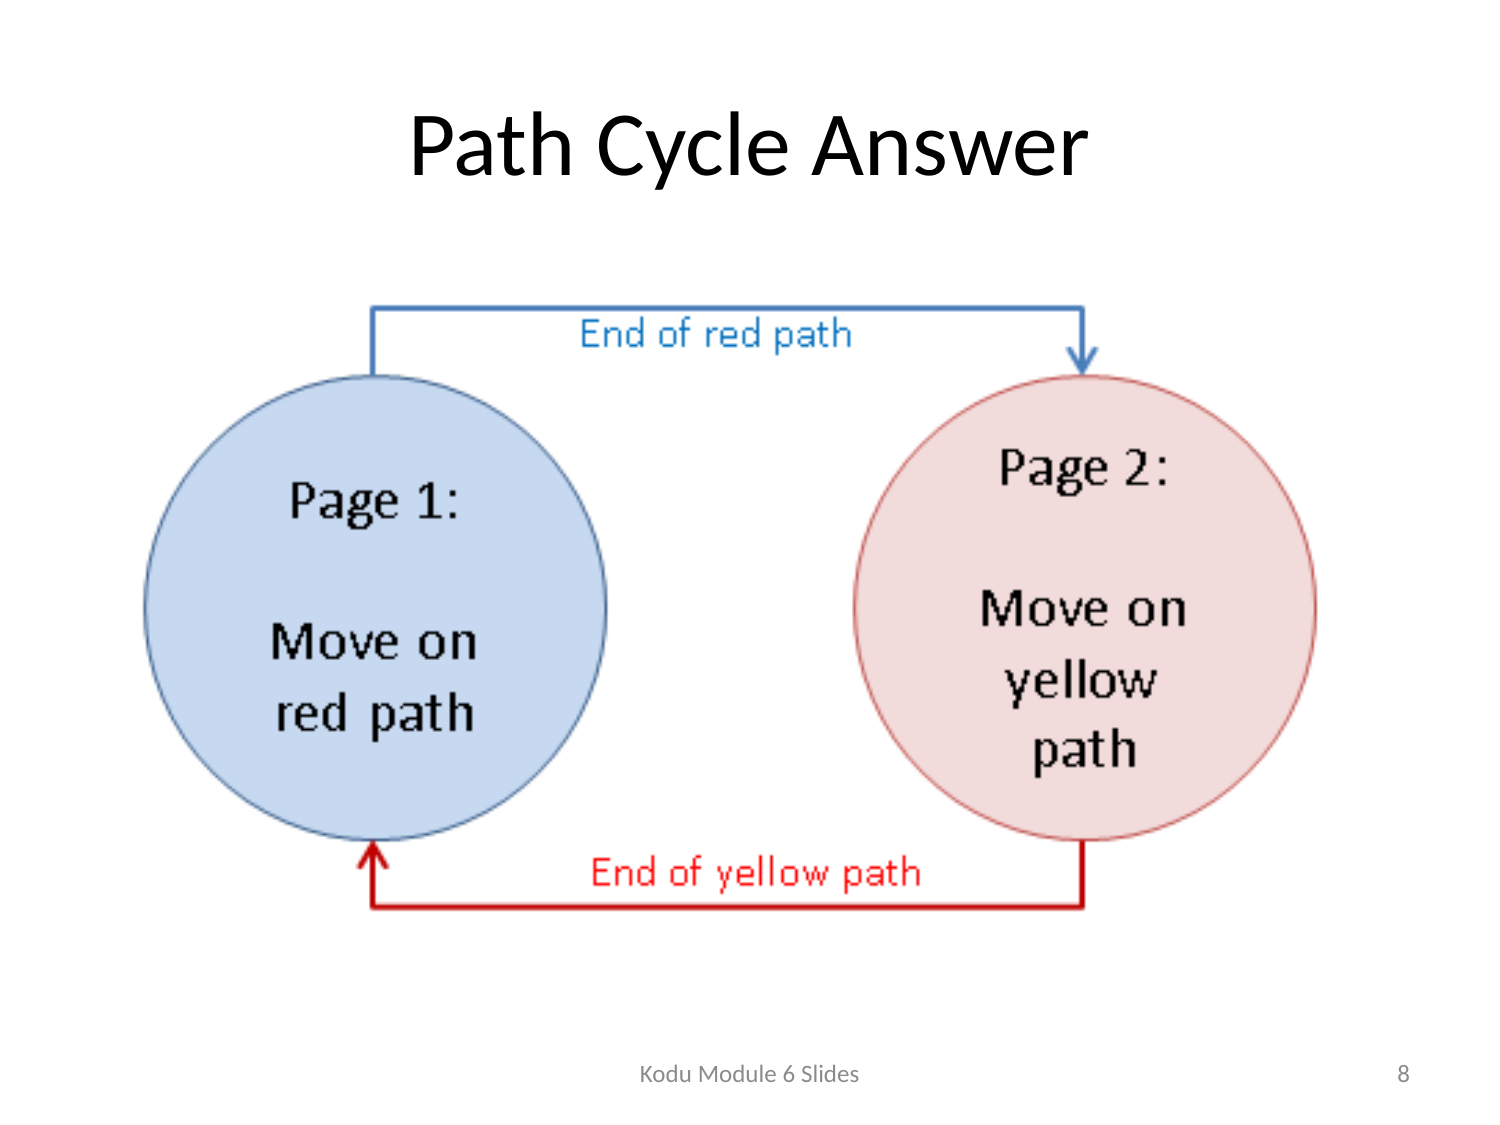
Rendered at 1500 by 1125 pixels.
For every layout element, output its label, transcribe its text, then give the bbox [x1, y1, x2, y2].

slide_number 8 [1074, 1042, 1425, 1103]
footer Kodu Module 6 Slides [512, 1042, 988, 1103]
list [124, 287, 1395, 951]
title Path Cycle Answer [75, 45, 1425, 233]
